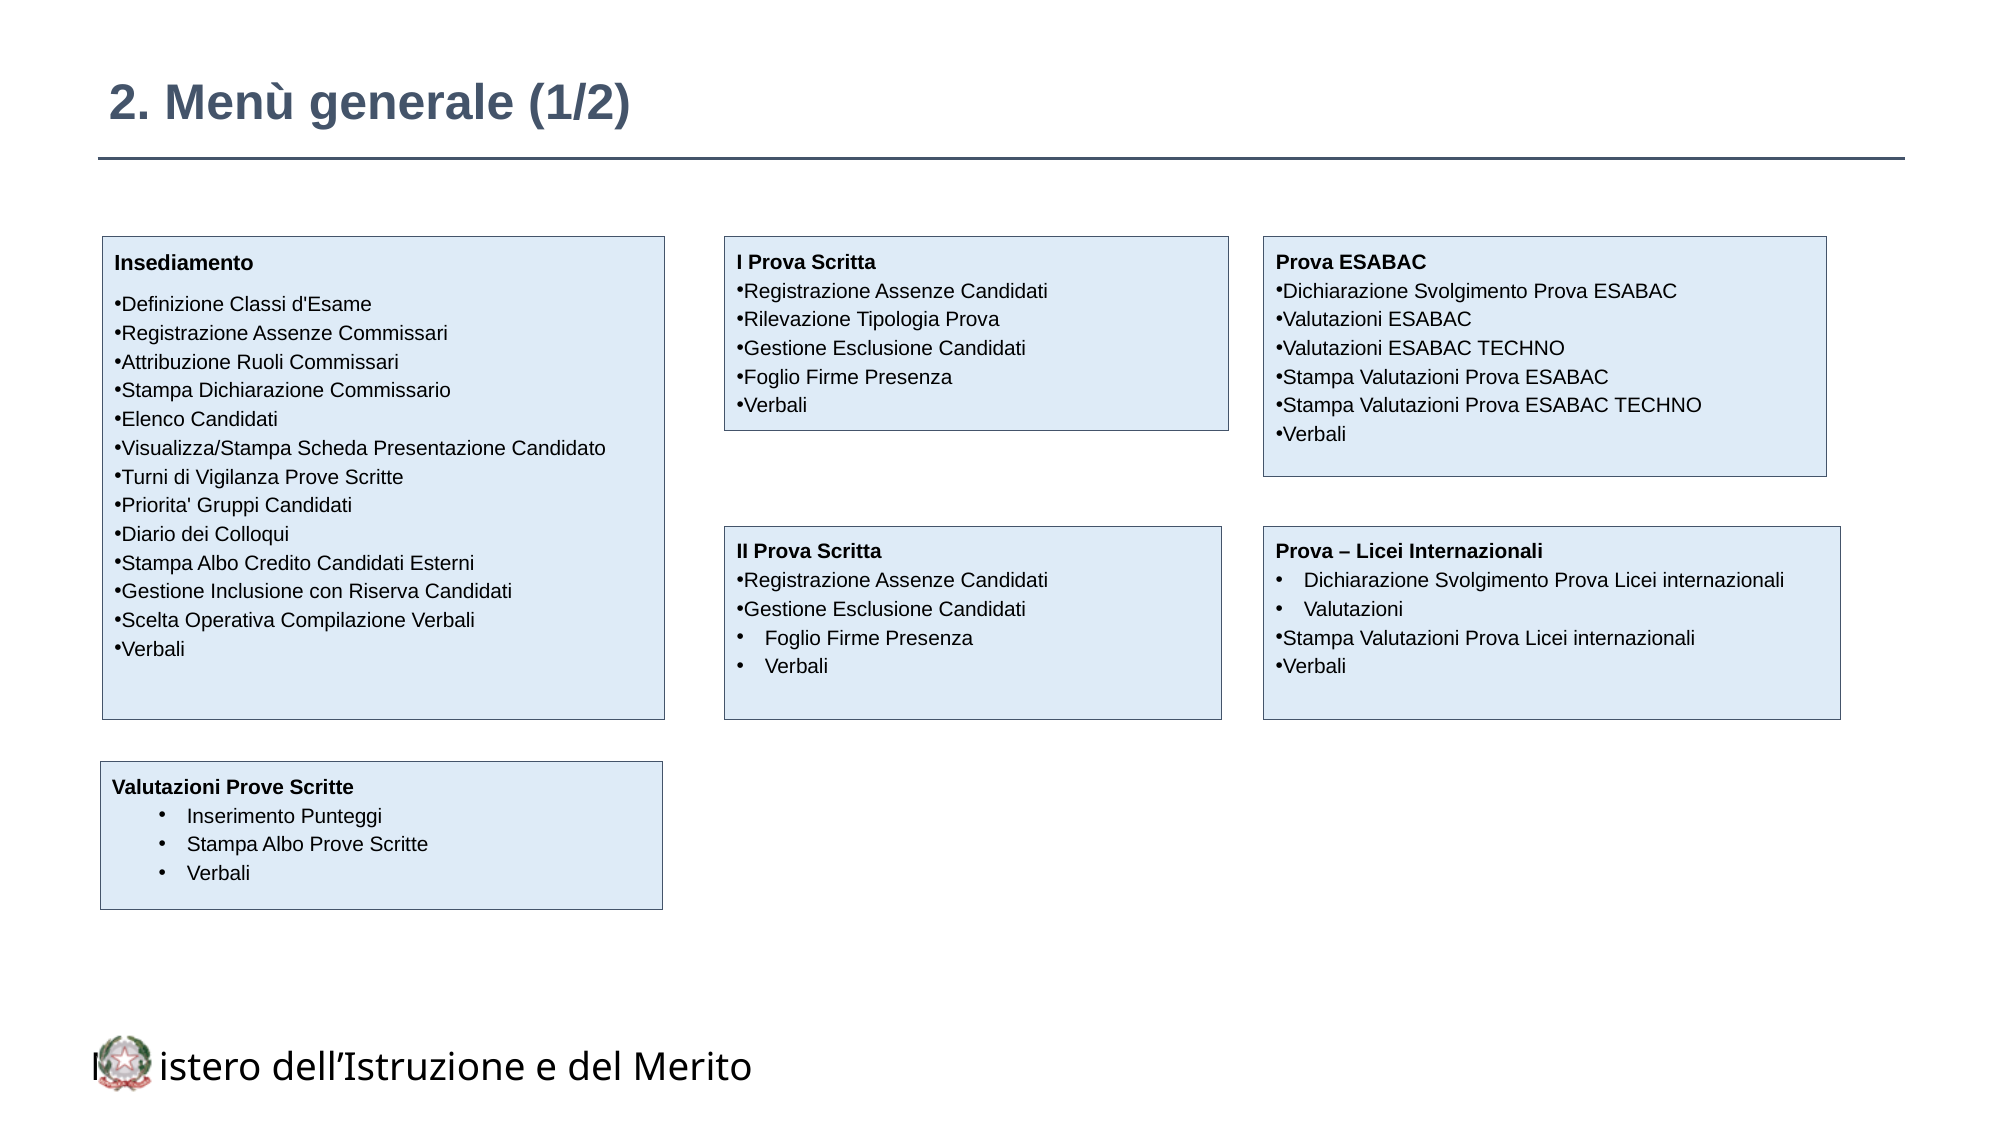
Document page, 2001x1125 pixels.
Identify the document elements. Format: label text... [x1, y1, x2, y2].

text_box I Prova Scritta Registrazione Assenze Candidati Rilevazione Tipologia Prova Gestione Esclusione Candidati Foglio Firme Presenza Verbali [724, 236, 1229, 432]
picture [97, 1024, 158, 1105]
text_box Prova – Licei Internazionali Dichiarazione Svolgimento Prova Licei internazionali Valutazioni Stampa Valutazioni Prova Licei internazionali Verbali [1263, 525, 1841, 721]
text_box Prova ESABAC Dichiarazione Svolgimento Prova ESABAC Valutazioni ESABAC Valutazioni ESABAC TECHNO Stampa Valutazioni Prova ESABAC Stampa Valutazioni Prova ESABAC TECHNO Verbali [1263, 236, 1827, 477]
text_box Valutazioni Prove Scritte Inserimento Punteggi Stampa Albo Prove Scritte Verbali [99, 761, 663, 911]
text_box Insediamento Definizione Classi d'Esame Registrazione Assenze Commissari Attribuzione Ruoli Commissari Stampa Dichiarazione Commissario Elenco Candidati Visualizza/Stampa Scheda Presentazione Candidato Turni di Vigilanza Prove Scritte Priorita' Gruppi Candidati Diario dei Colloqui Stampa Albo Credito Candidati Esterni Gestione Inclusione con Riserva Candidati Scelta Operativa Compilazione Verbali Verbali [102, 236, 666, 721]
text_box II Prova Scritta Registrazione Assenze Candidati Gestione Esclusione Candidati Foglio Firme Presenza Verbali [724, 525, 1223, 721]
text_box 2. Menù generale (1/2) [100, 42, 1902, 156]
